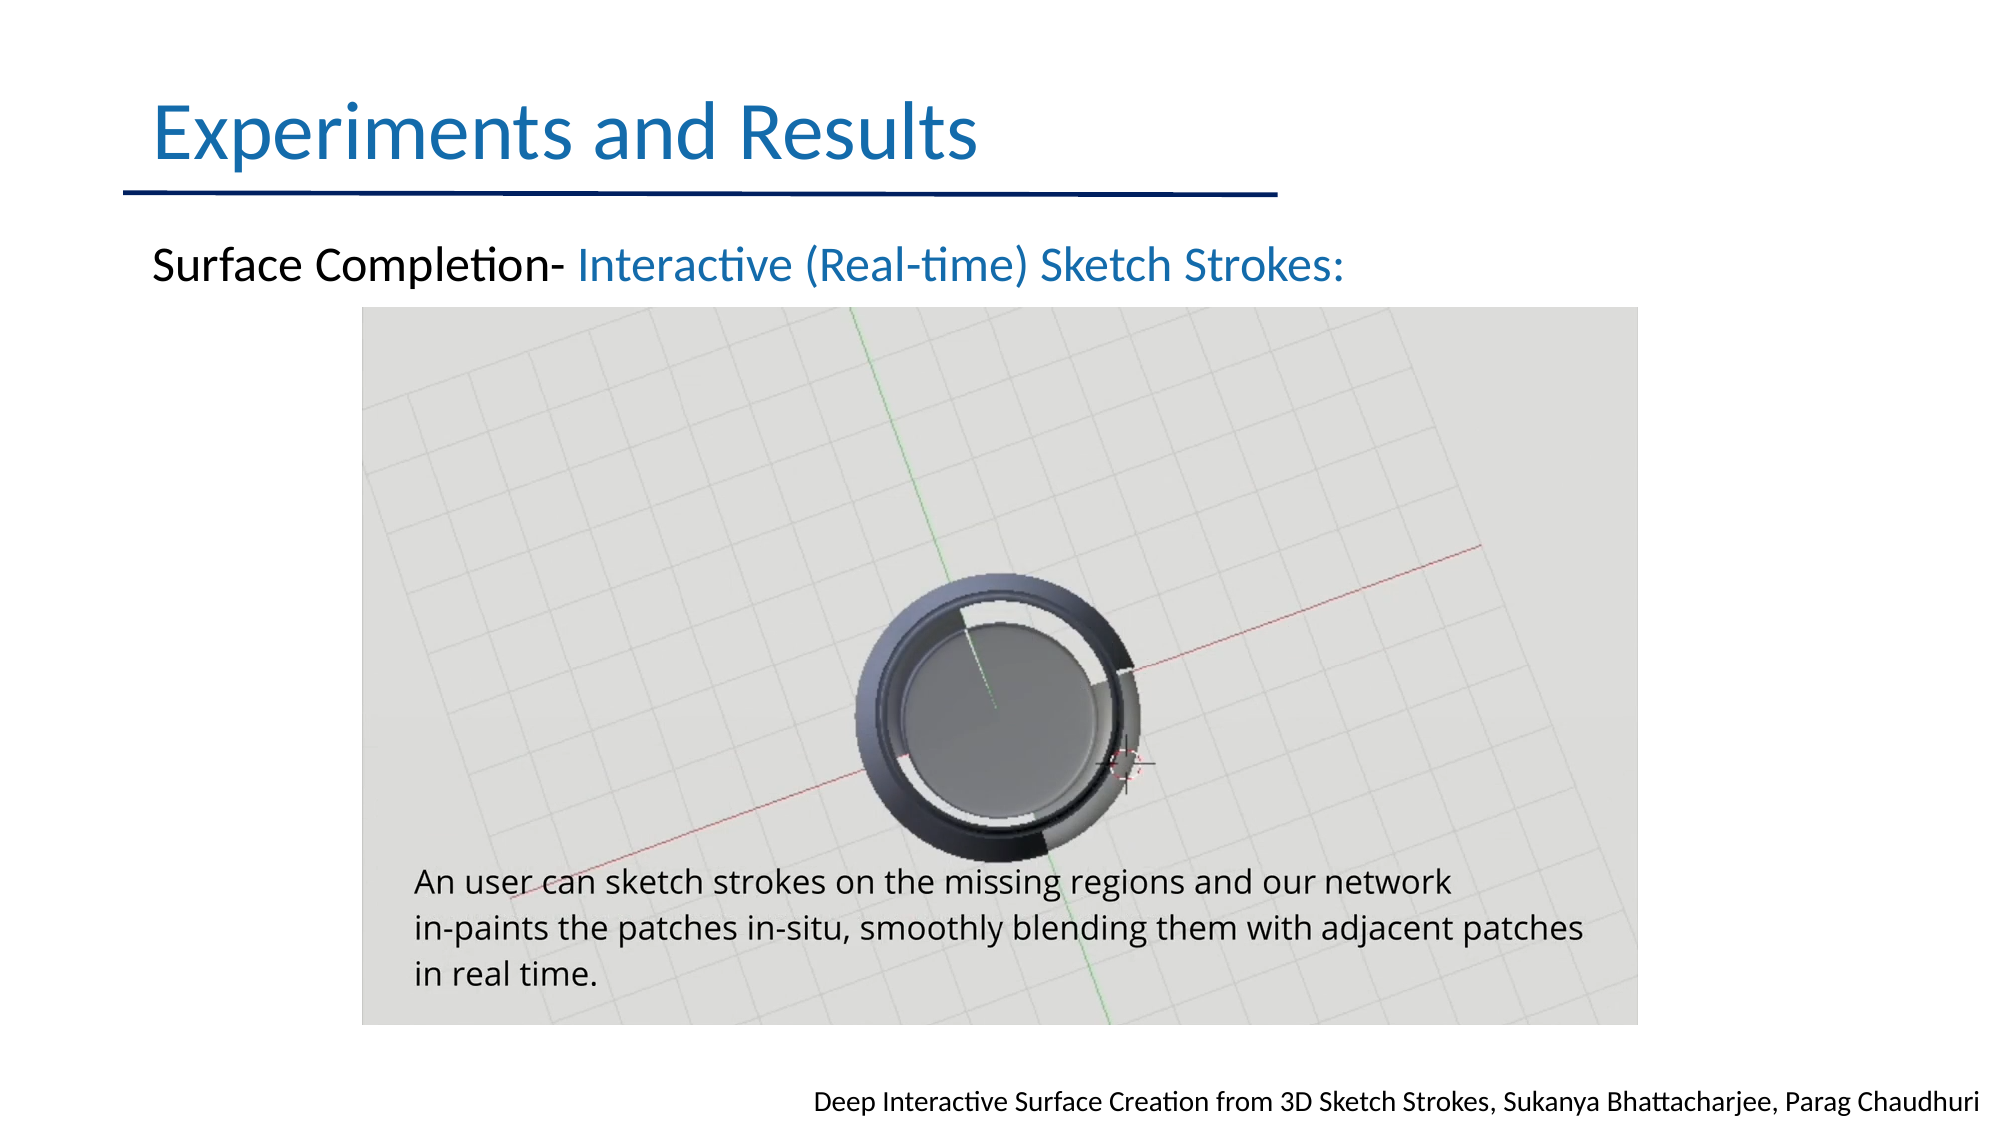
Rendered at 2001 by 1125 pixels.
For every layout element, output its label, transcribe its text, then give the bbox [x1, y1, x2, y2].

text_box Deep Interactive Surface Creation from 3D Sketch Strokes, Sukanya Bhattacharjee, Parag Chaudhuri [798, 1074, 2000, 1125]
title Experiments and Results [137, 59, 1863, 207]
list Surface Completion- Interactive (Real-time) Sketch Strokes: [137, 230, 1679, 333]
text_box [361, 306, 1639, 1026]
